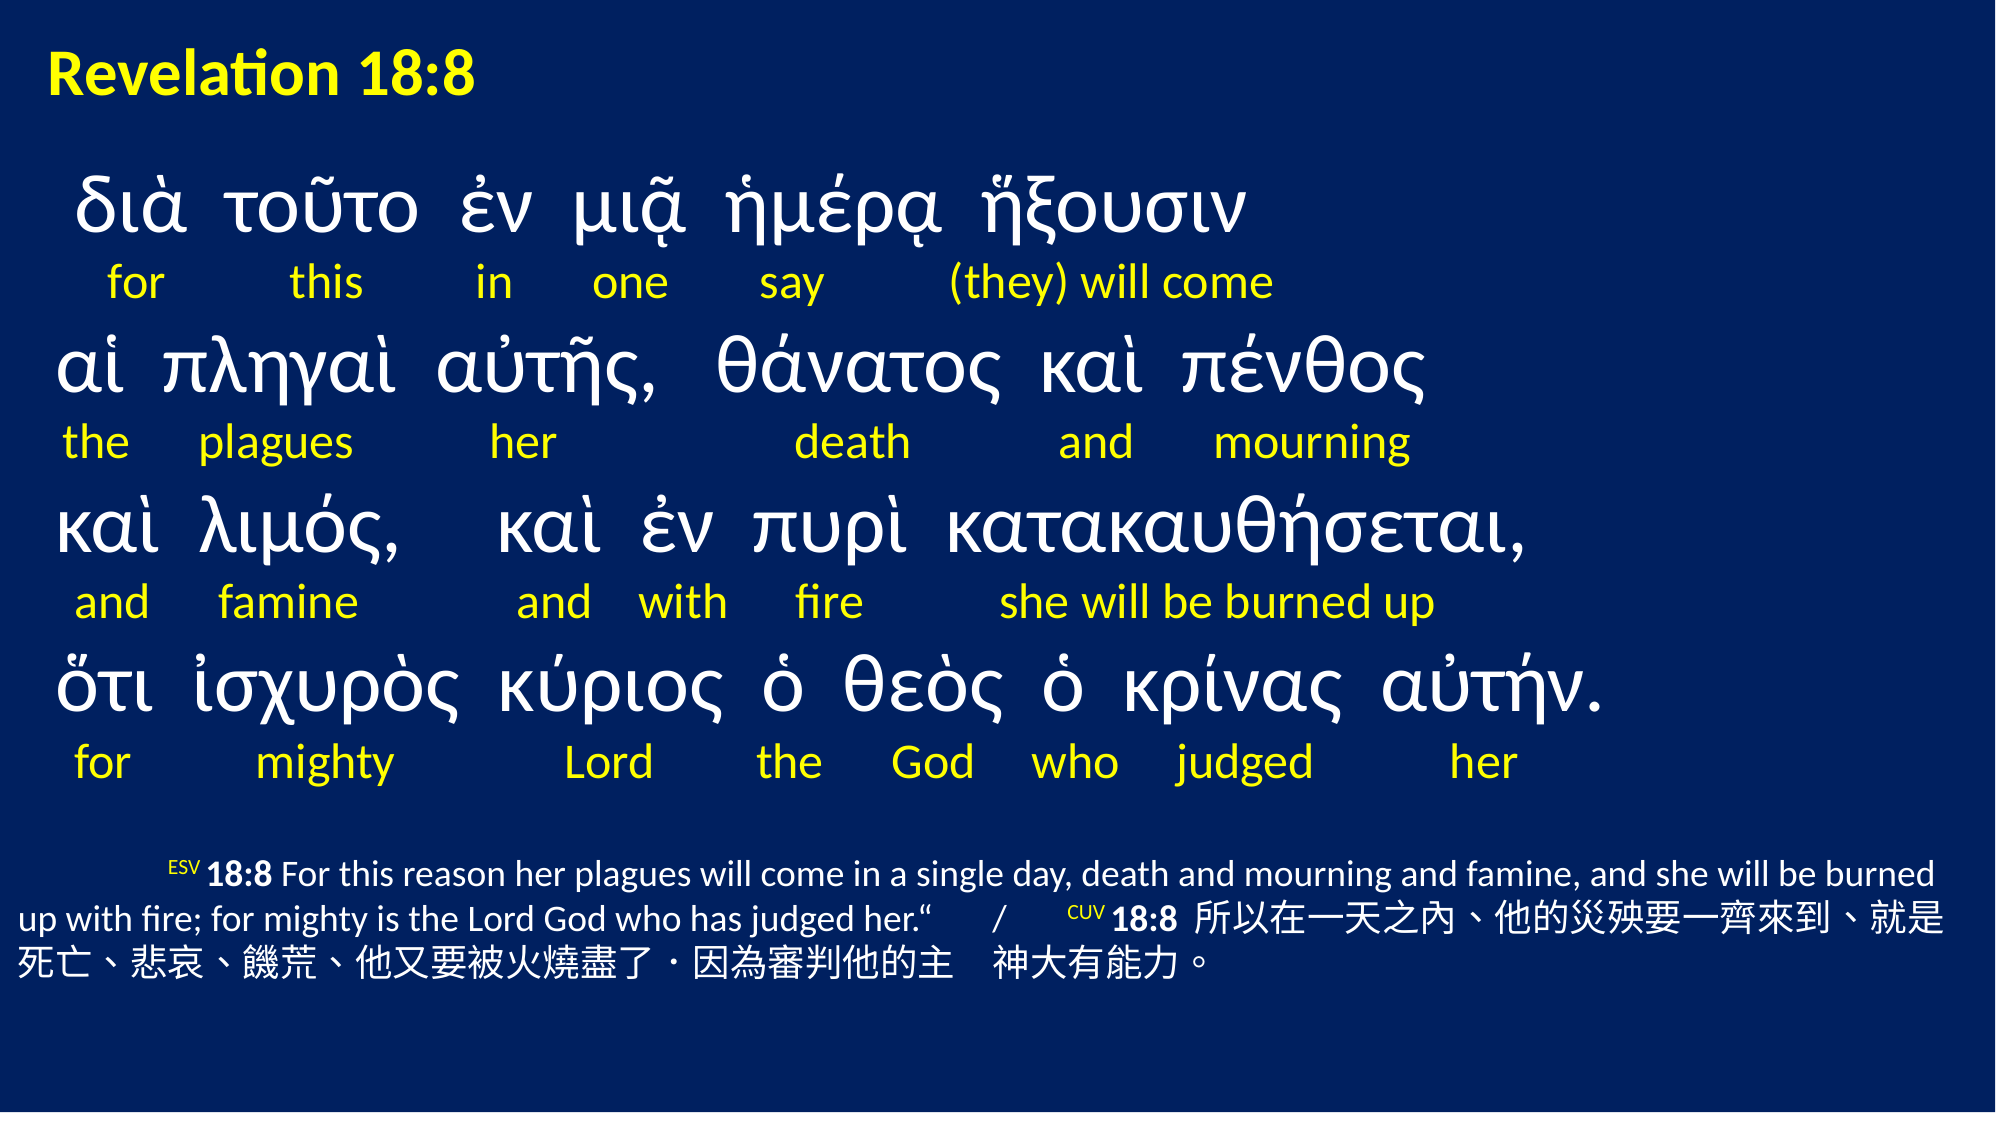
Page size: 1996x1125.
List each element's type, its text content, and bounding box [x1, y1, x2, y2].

text_box Revelation 18:8 διὰ τοῦτο ἐν μιᾷ ἡμέρᾳ ἥξουσιν for this in one say (they) will come αἱ πληγαὶ αὐτῆς, θάνατος καὶ πένθος the plagues her death and mourning καὶ λιμός, καὶ ἐν πυρὶ κατακαυθήσεται, and famine and with fire she will be burned up ὅτι ἰσχυρὸς κύριος ὁ θεὸς ὁ κρίνας αὐτήν. for mighty Lord the God who judged her ESV 18:8 For this reason her plagues will come in a single day, death and mourning and famine, and she will be burned up with fire; for mighty is the Lord God who has judged her.“ / CUV 18:8 所以在一天之內、他的災殃要一齊來到、就是死亡、悲哀、饑荒、他又要被火燒盡了．因為審判他的主 神大有能力。 [0, 0, 1996, 1113]
